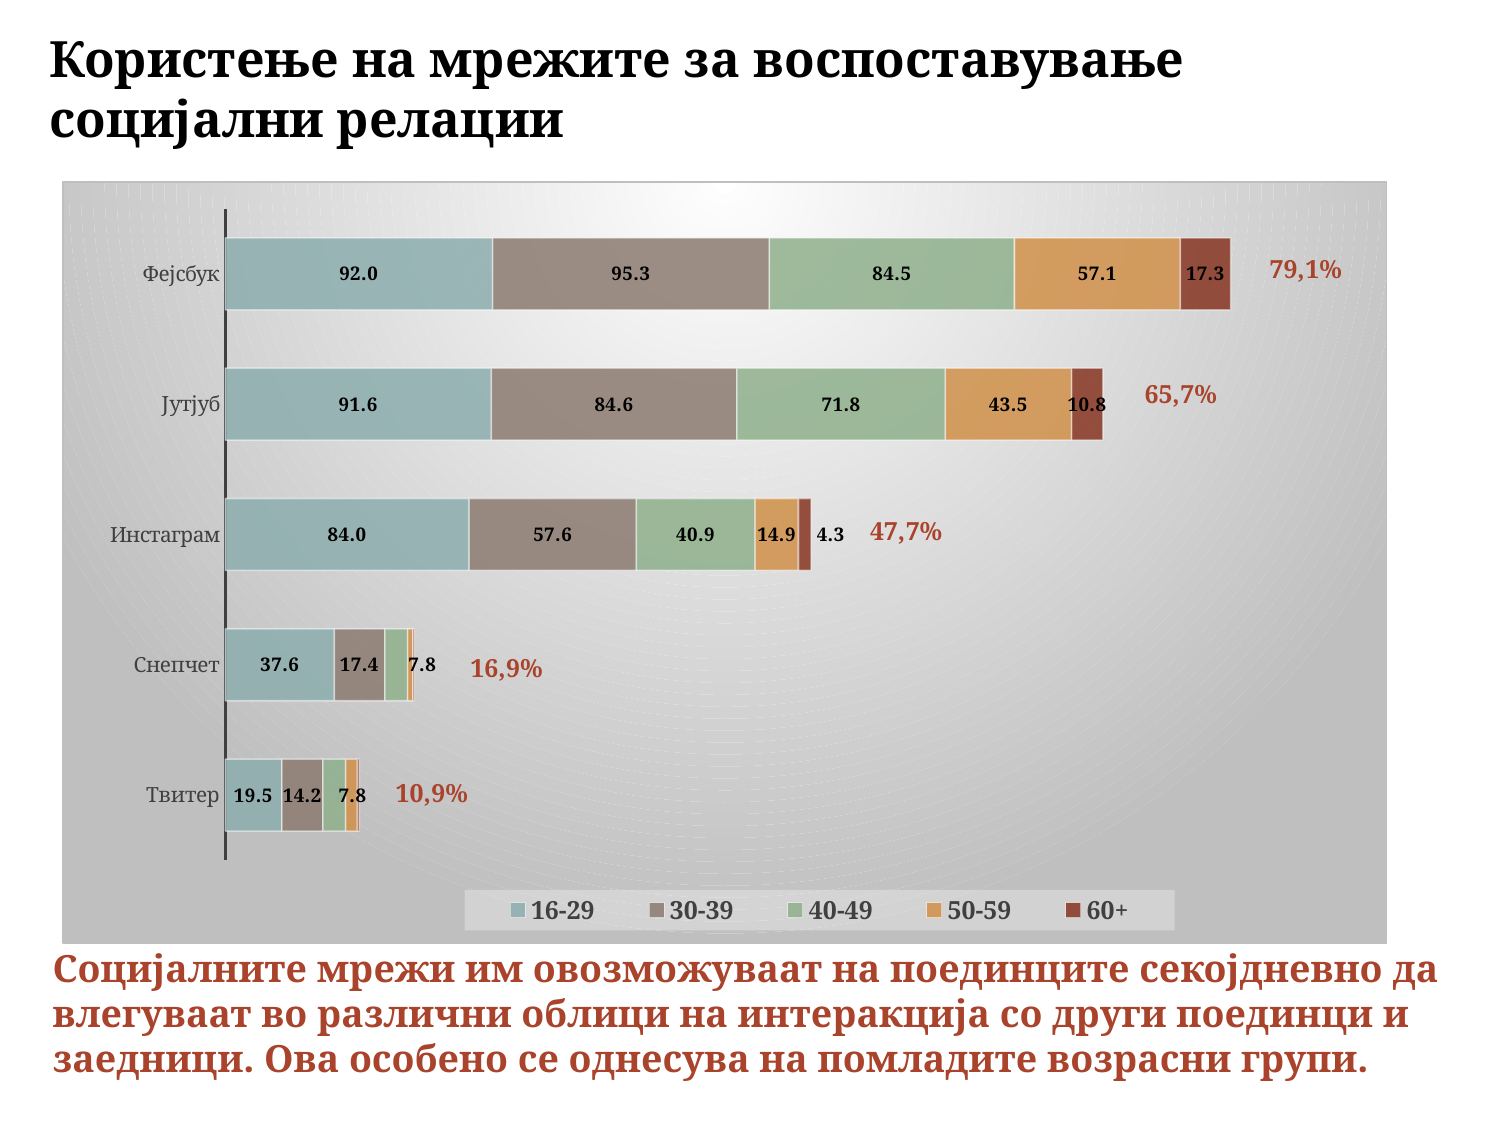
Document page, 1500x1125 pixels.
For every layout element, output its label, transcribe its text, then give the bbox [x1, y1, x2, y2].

text_box Социјалните мрежи им овозможуваат на поединците секојдневно да влегуваат во различни облици на интеракција со други поединци и заедници. Ова особено се однесува на помладите возрасни групи. [37, 936, 1490, 1088]
chart [62, 180, 1388, 944]
text_box Користење на мрежите за воспоставување социјални релации [33, 12, 1466, 163]
